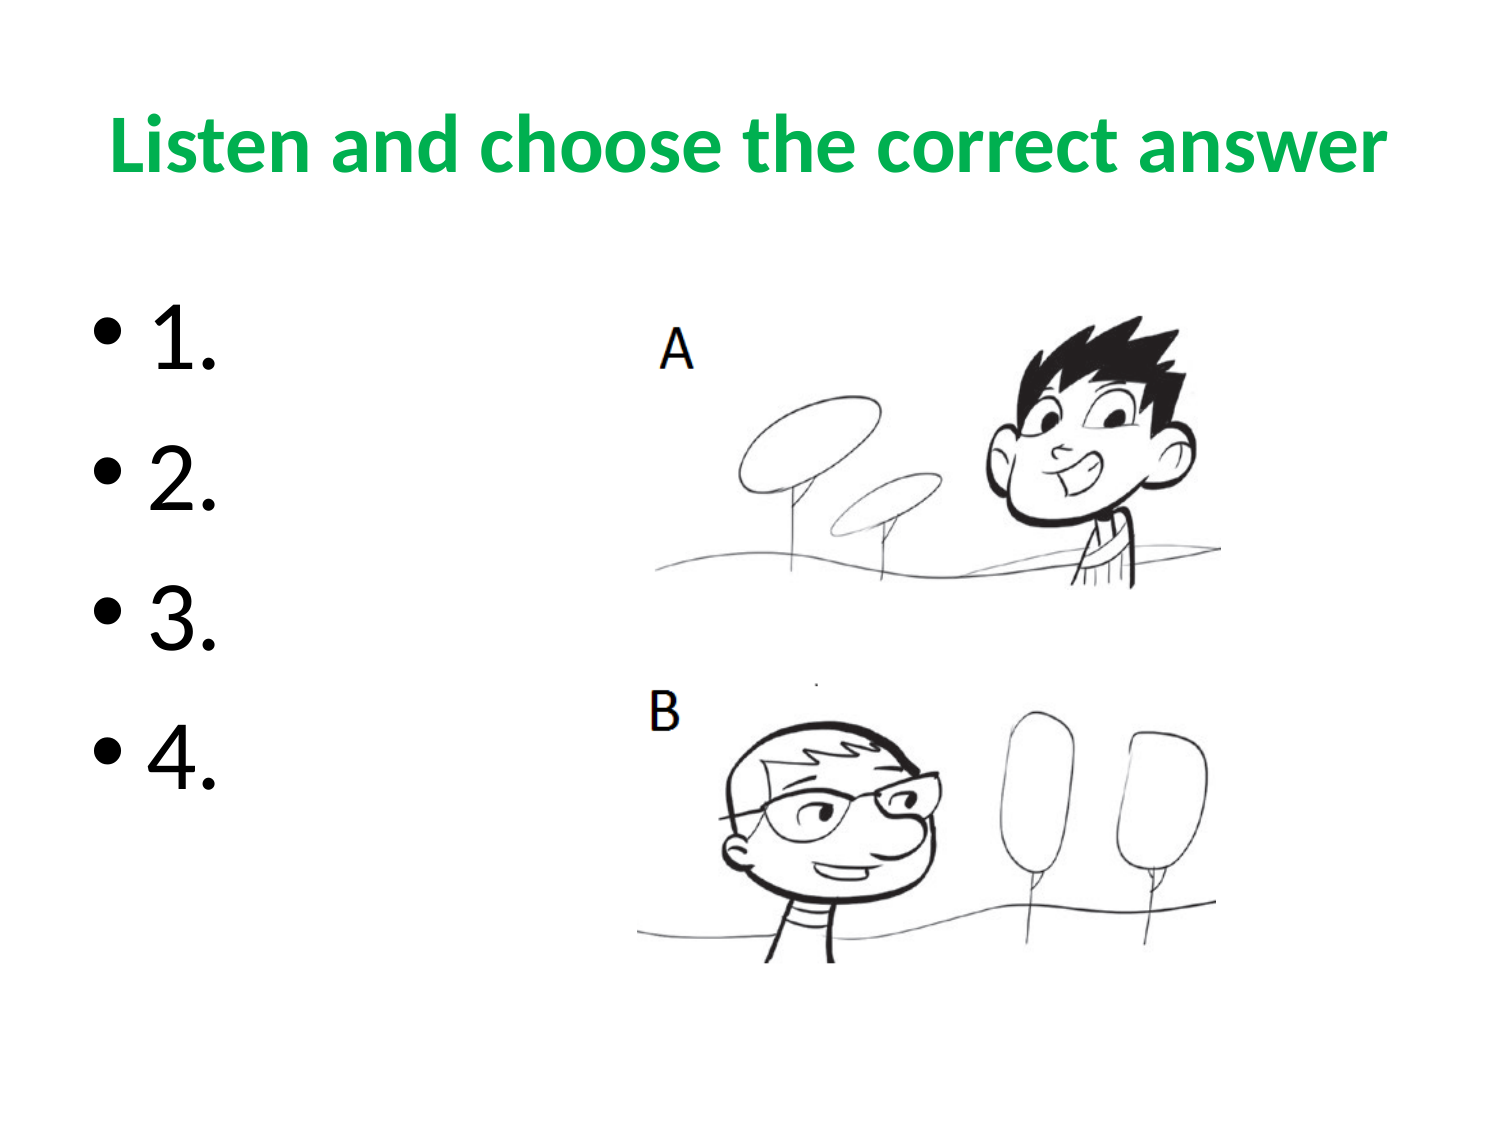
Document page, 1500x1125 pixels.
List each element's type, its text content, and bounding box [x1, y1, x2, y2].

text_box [649, 287, 1221, 608]
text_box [637, 674, 1216, 977]
list 1. 2. 3. 4. [75, 262, 1425, 1005]
title Listen and choose the correct answer [75, 45, 1425, 233]
